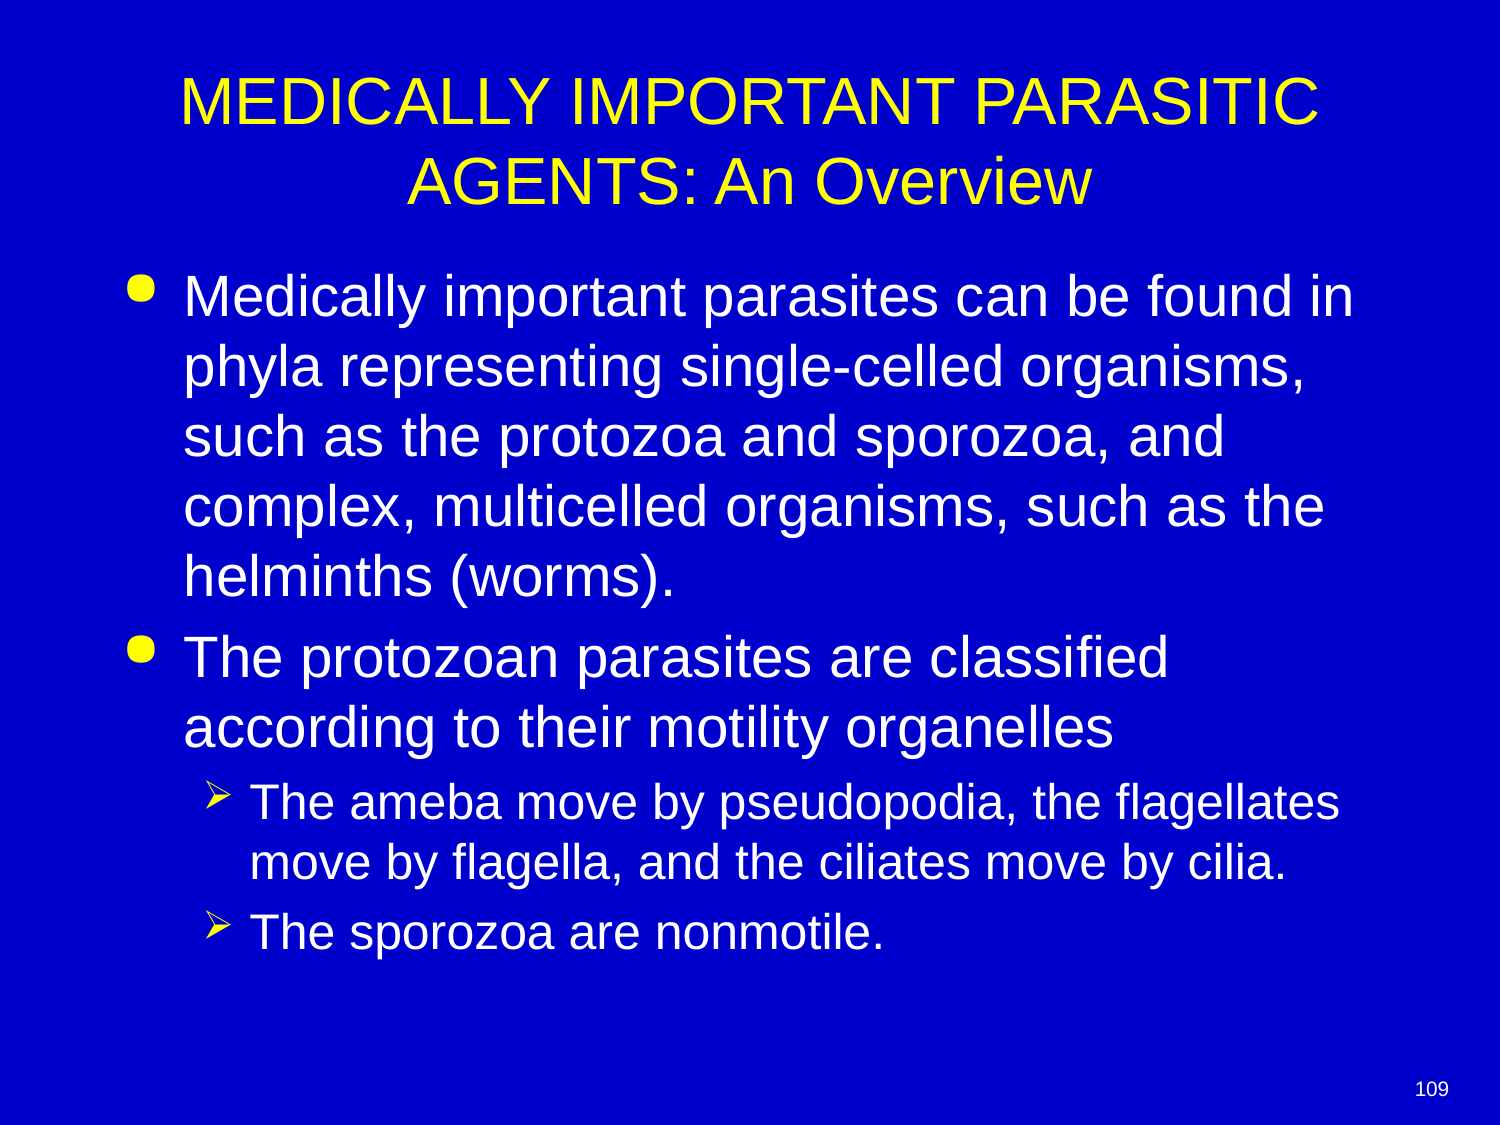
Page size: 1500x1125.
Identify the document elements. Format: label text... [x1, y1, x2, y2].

title MEDICALLY IMPORTANT PARASITIC AGENTS: An Overview [112, 37, 1388, 238]
list Medically important parasites can be found in phyla representing single-celled organisms, such as the protozoa and sporozoa, and complex, multicelled organisms, such as the helminths (worms). The protozoan parasites are classified according to their motility organelles The ameba move by pseudopodia, the flagellates move by flagella, and the ciliates move by cilia. The sporozoa are nonmotile. [111, 249, 1388, 982]
